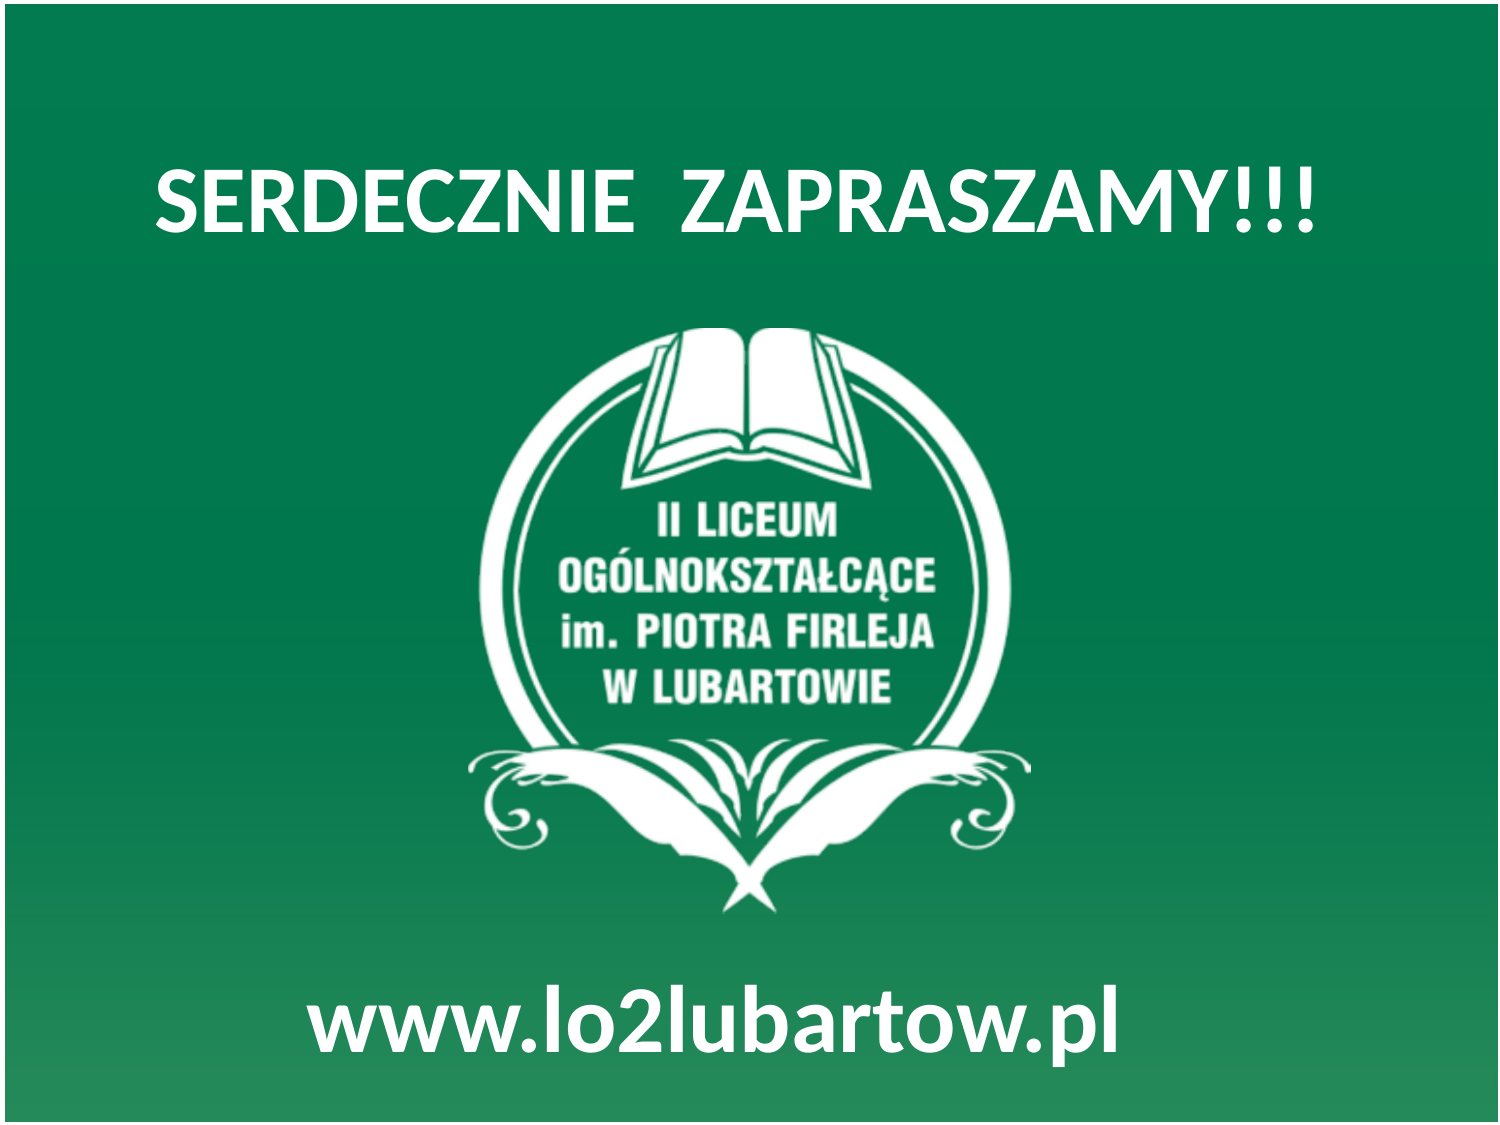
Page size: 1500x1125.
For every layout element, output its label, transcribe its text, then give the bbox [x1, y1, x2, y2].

text_box www.lo2lubartow.pl [105, 949, 1325, 1079]
picture [0, 0, 1500, 1125]
text_box SERDECZNIE ZAPRASZAMY!!! [128, 128, 1348, 259]
